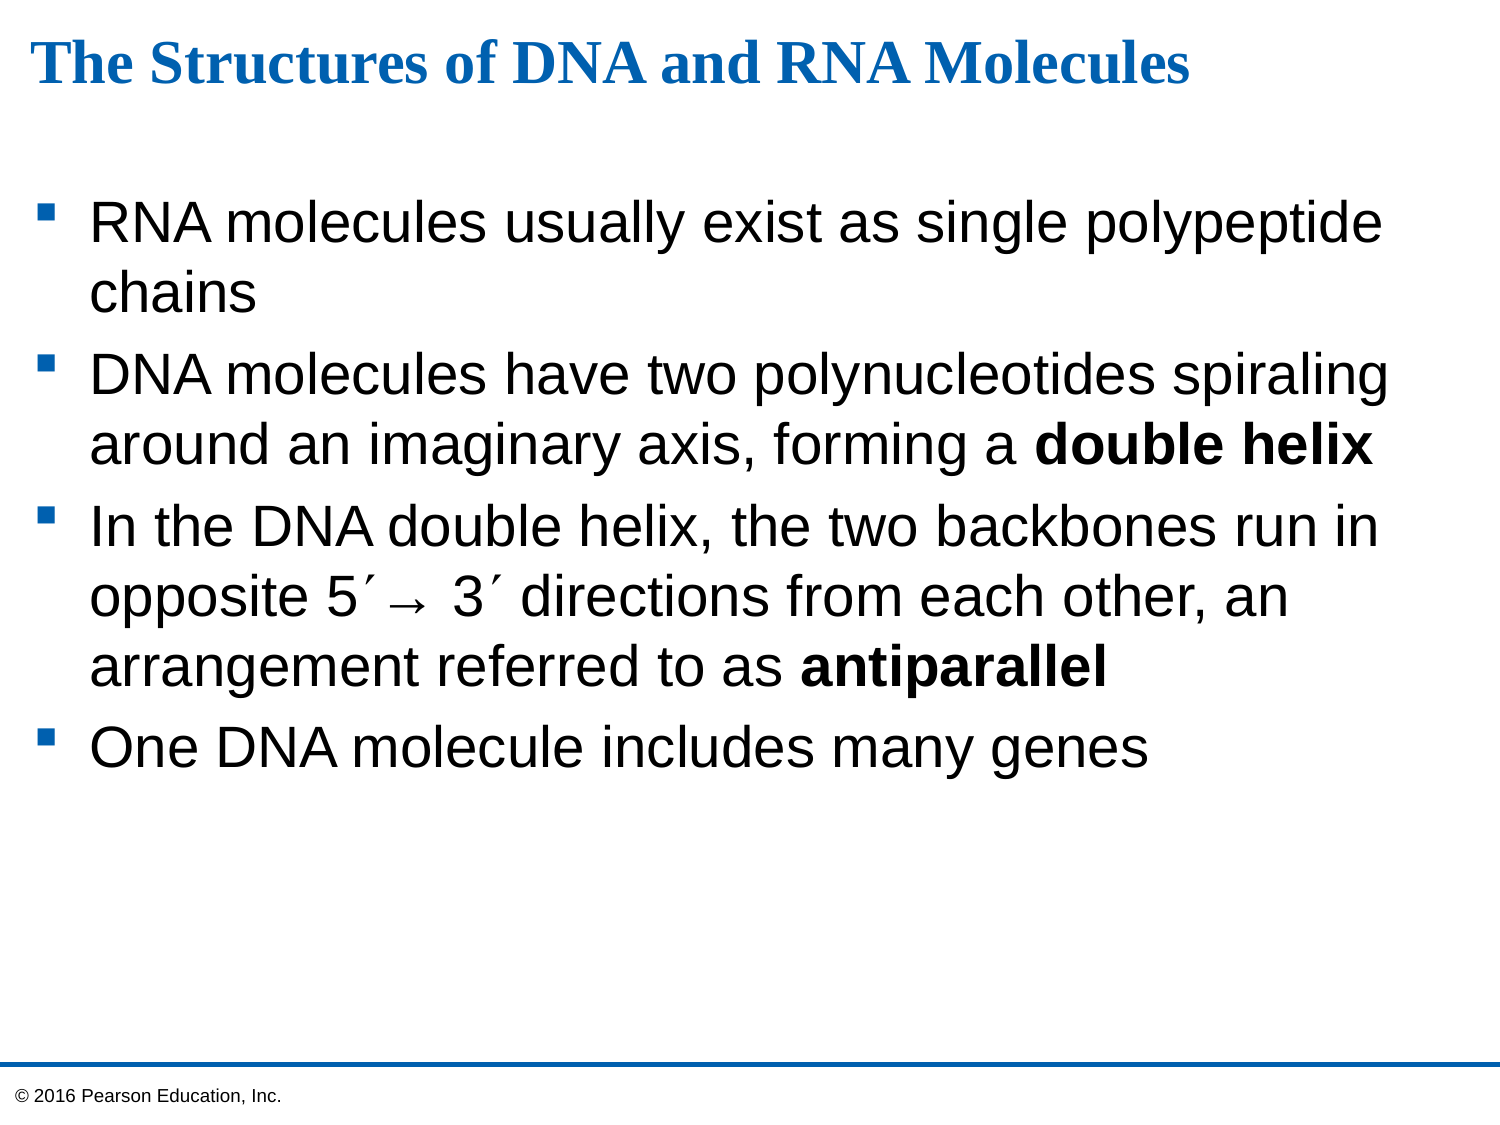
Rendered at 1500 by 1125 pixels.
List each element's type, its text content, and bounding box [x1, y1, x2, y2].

footer © 2016 Pearson Education, Inc. [0, 1064, 507, 1125]
title The Structures of DNA and RNA Molecules [29, 29, 1470, 165]
list RNA molecules usually exist as single polypeptide chains DNA molecules have two polynucleotides spiraling around an imaginary axis, forming a double helix In the DNA double helix, the two backbones run in opposite 5→ 3 directions from each other, an arrangement referred to as antiparallel One DNA molecule includes many genes [23, 184, 1464, 1043]
